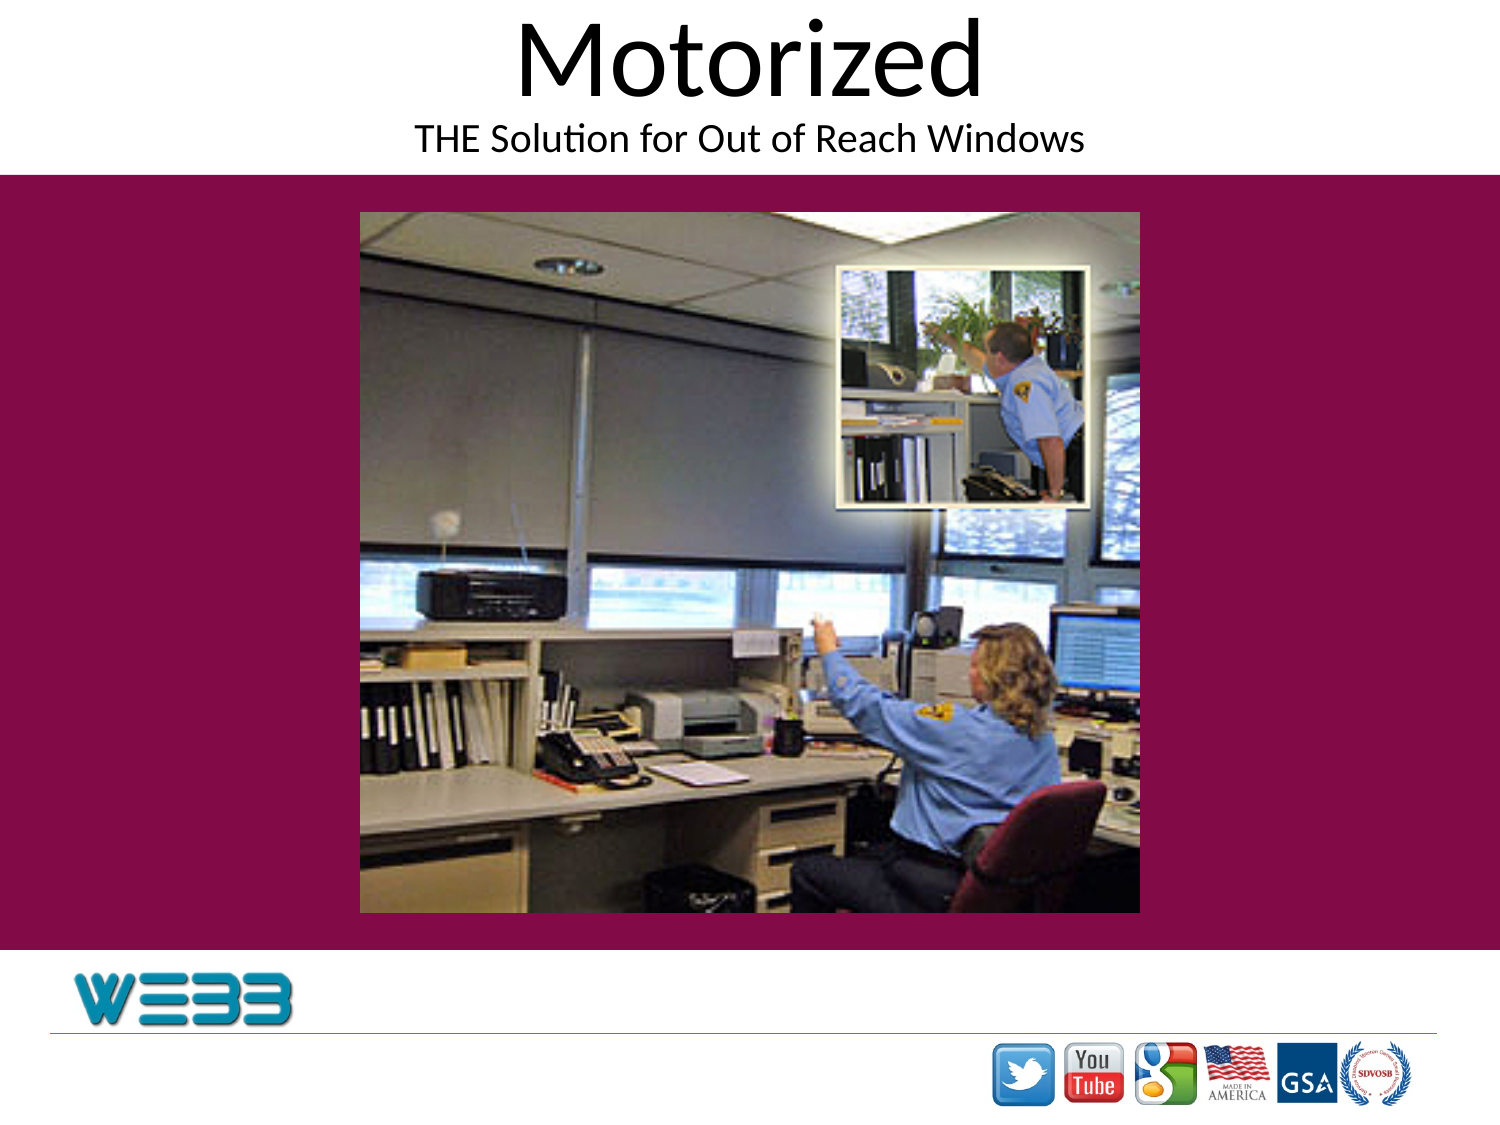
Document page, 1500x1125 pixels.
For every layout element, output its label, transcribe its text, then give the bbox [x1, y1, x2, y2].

picture [987, 1037, 1413, 1109]
picture [62, 958, 303, 1033]
title Motorized THE Solution for Out of Reach Windows [112, 24, 1388, 213]
text_box [0, 173, 1500, 952]
picture [360, 212, 1140, 913]
picture [62, 1034, 303, 1042]
